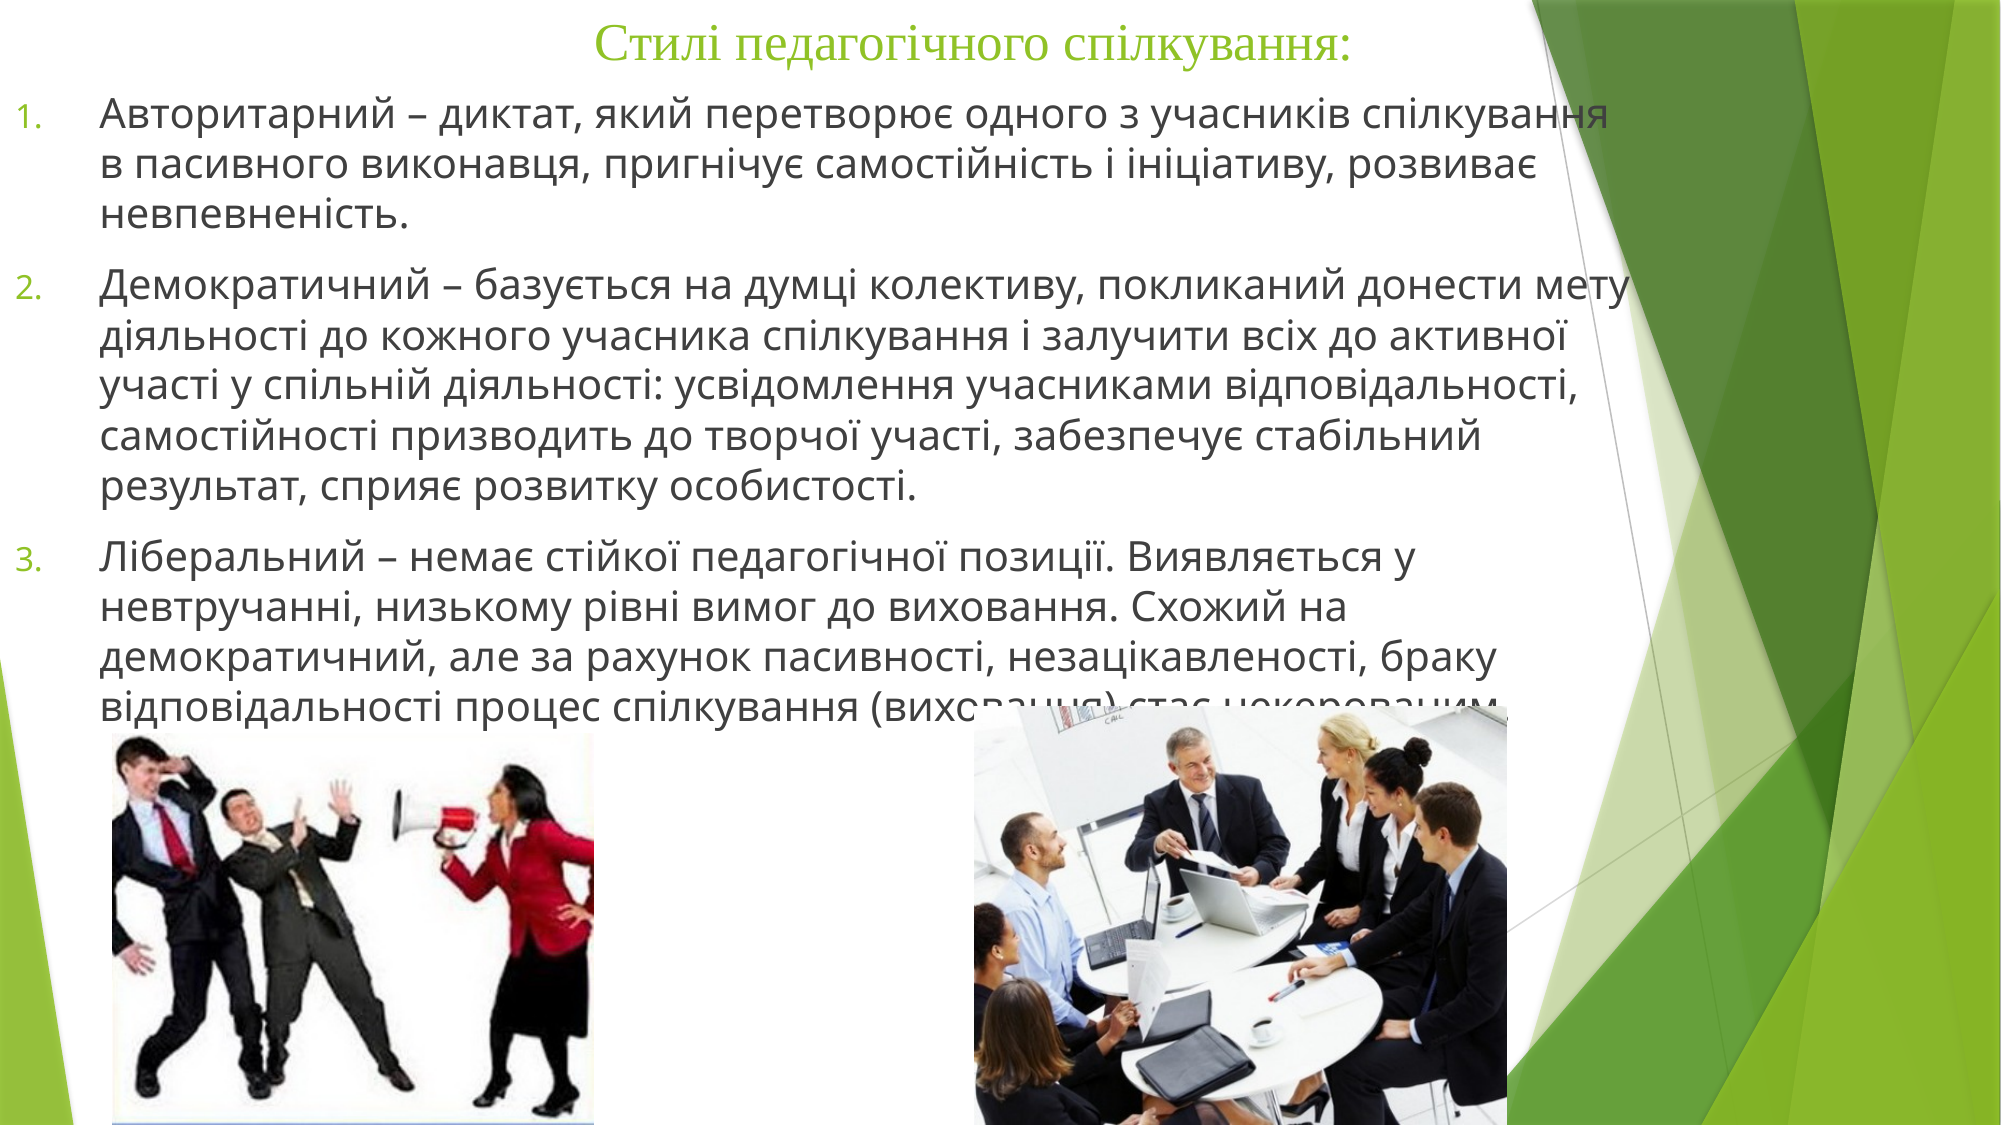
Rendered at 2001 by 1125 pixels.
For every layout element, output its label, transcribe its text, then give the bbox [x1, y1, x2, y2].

list Авторитарний – диктат, який перетворює одного з учасників спілкування в пасивного виконавця, пригнічує самостійність і ініціативу, розвиває невпевненість. Демократичний – базується на думці колективу, покликаний донести мету діяльності до кожного учасника спілкування і залучити всіх до активної участі у спільній діяльності: усвідомлення учасниками відповідальності, самостійності призводить до творчої участі, забезпечує стабільний результат, сприяє розвитку особистості. Ліберальний – немає стійкої педагогічної позиції. Виявляється у невтручанні, низькому рівні вимог до виховання. Схожий на демократичний, але за рахунок пасивності, незацікавленості, браку відповідальності процес спілкування (виховання) стає некерованим. [0, 79, 1650, 969]
picture [974, 706, 1507, 1125]
title Стилі педагогічного спілкування: [112, 0, 1838, 80]
picture [111, 732, 594, 1125]
